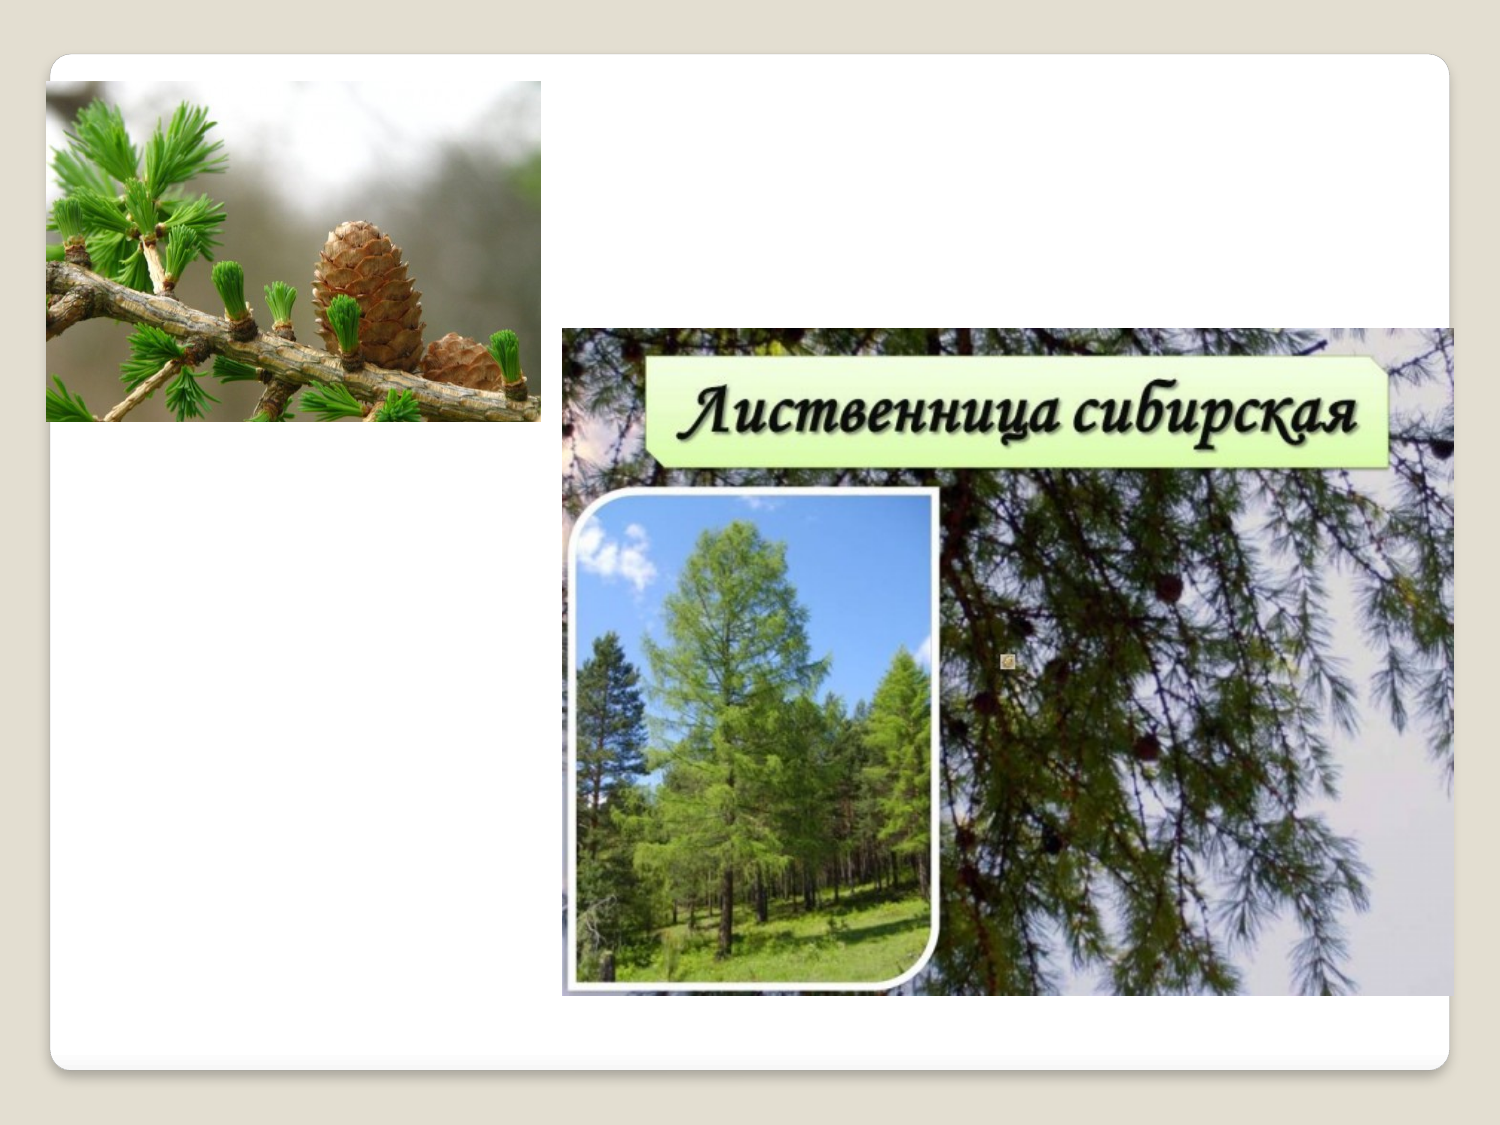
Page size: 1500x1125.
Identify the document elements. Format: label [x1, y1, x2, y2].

picture [46, 81, 541, 423]
picture [562, 327, 1454, 997]
